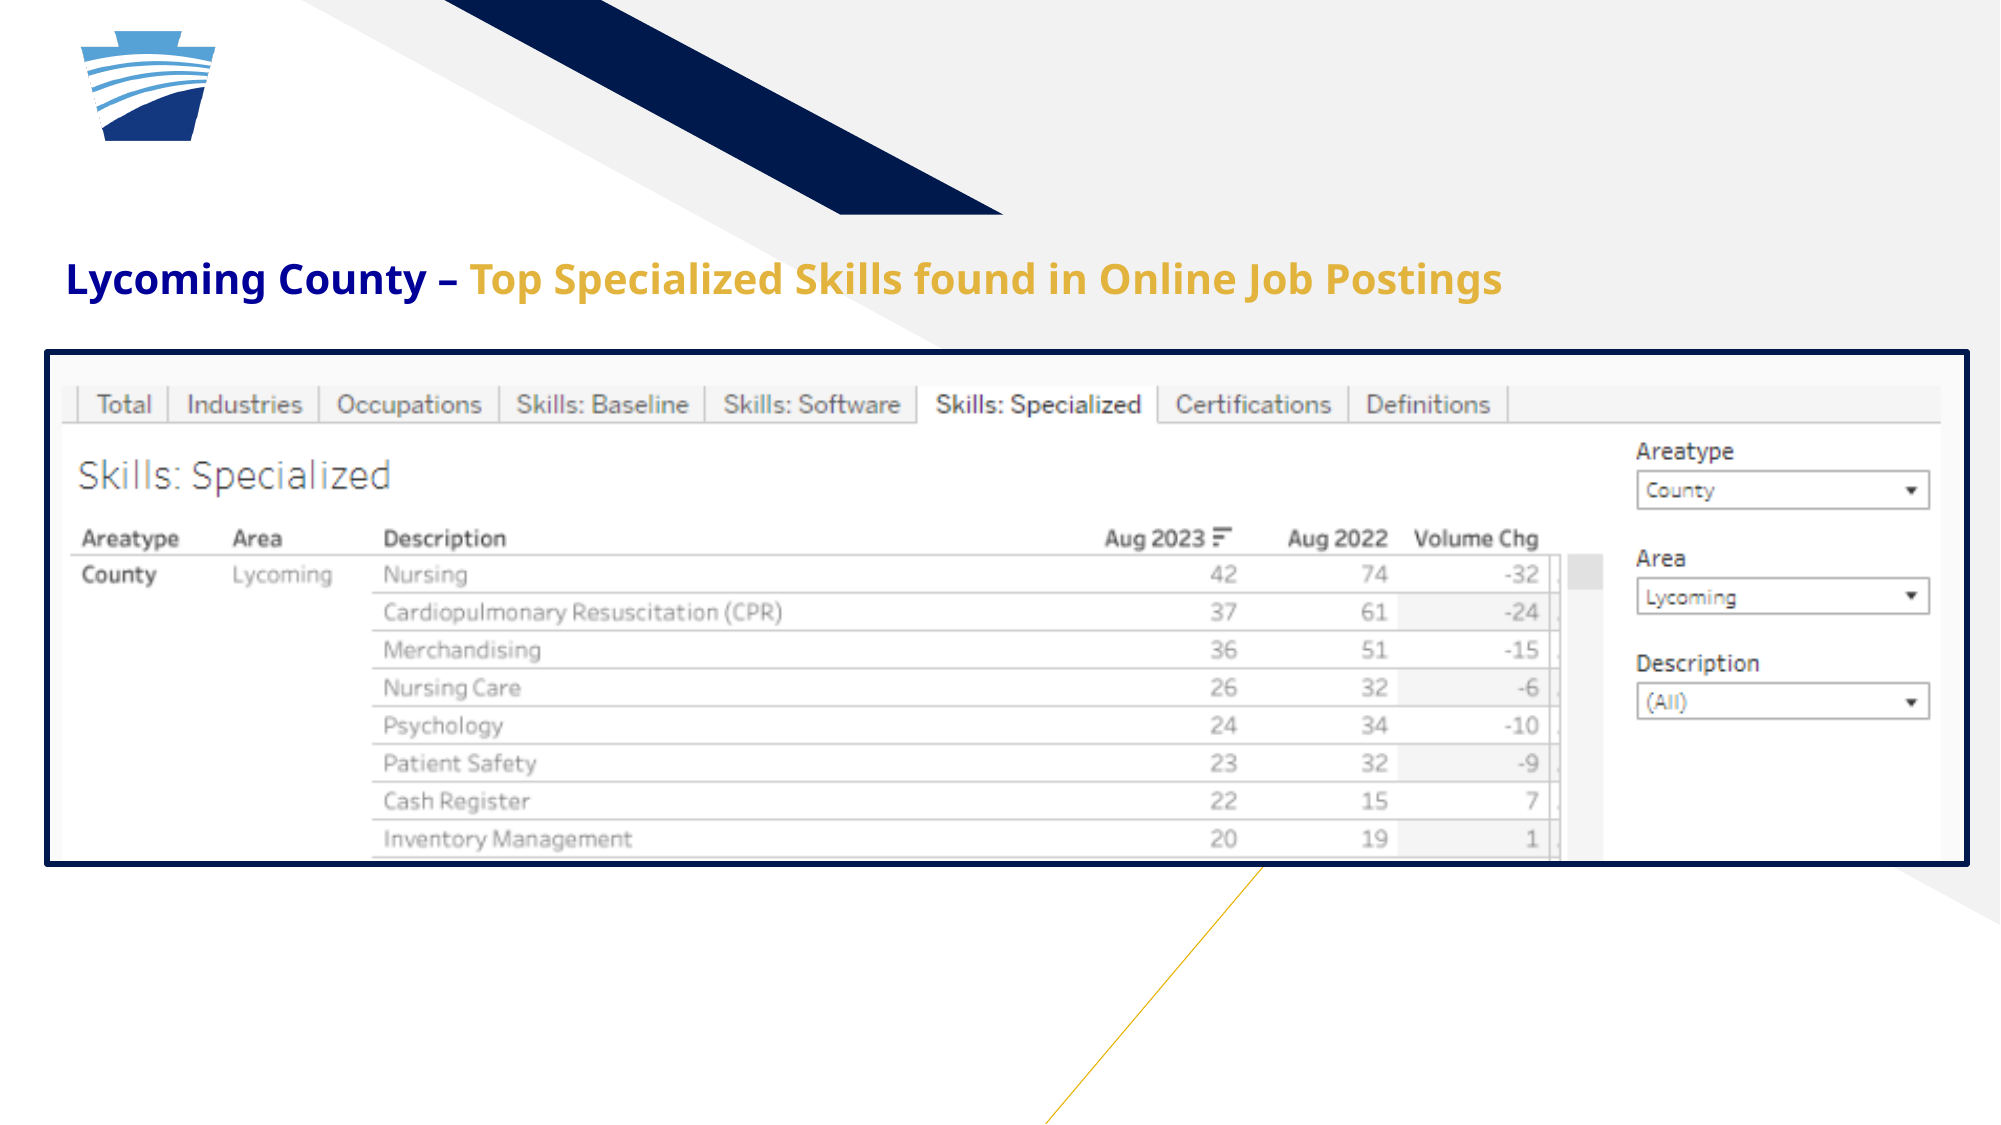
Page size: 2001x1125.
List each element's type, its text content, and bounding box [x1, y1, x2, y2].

picture [50, 355, 1964, 861]
picture [64, 15, 230, 156]
text_box Lycoming County – Top Specialized Skills found in Online Job Postings [50, 245, 1706, 311]
